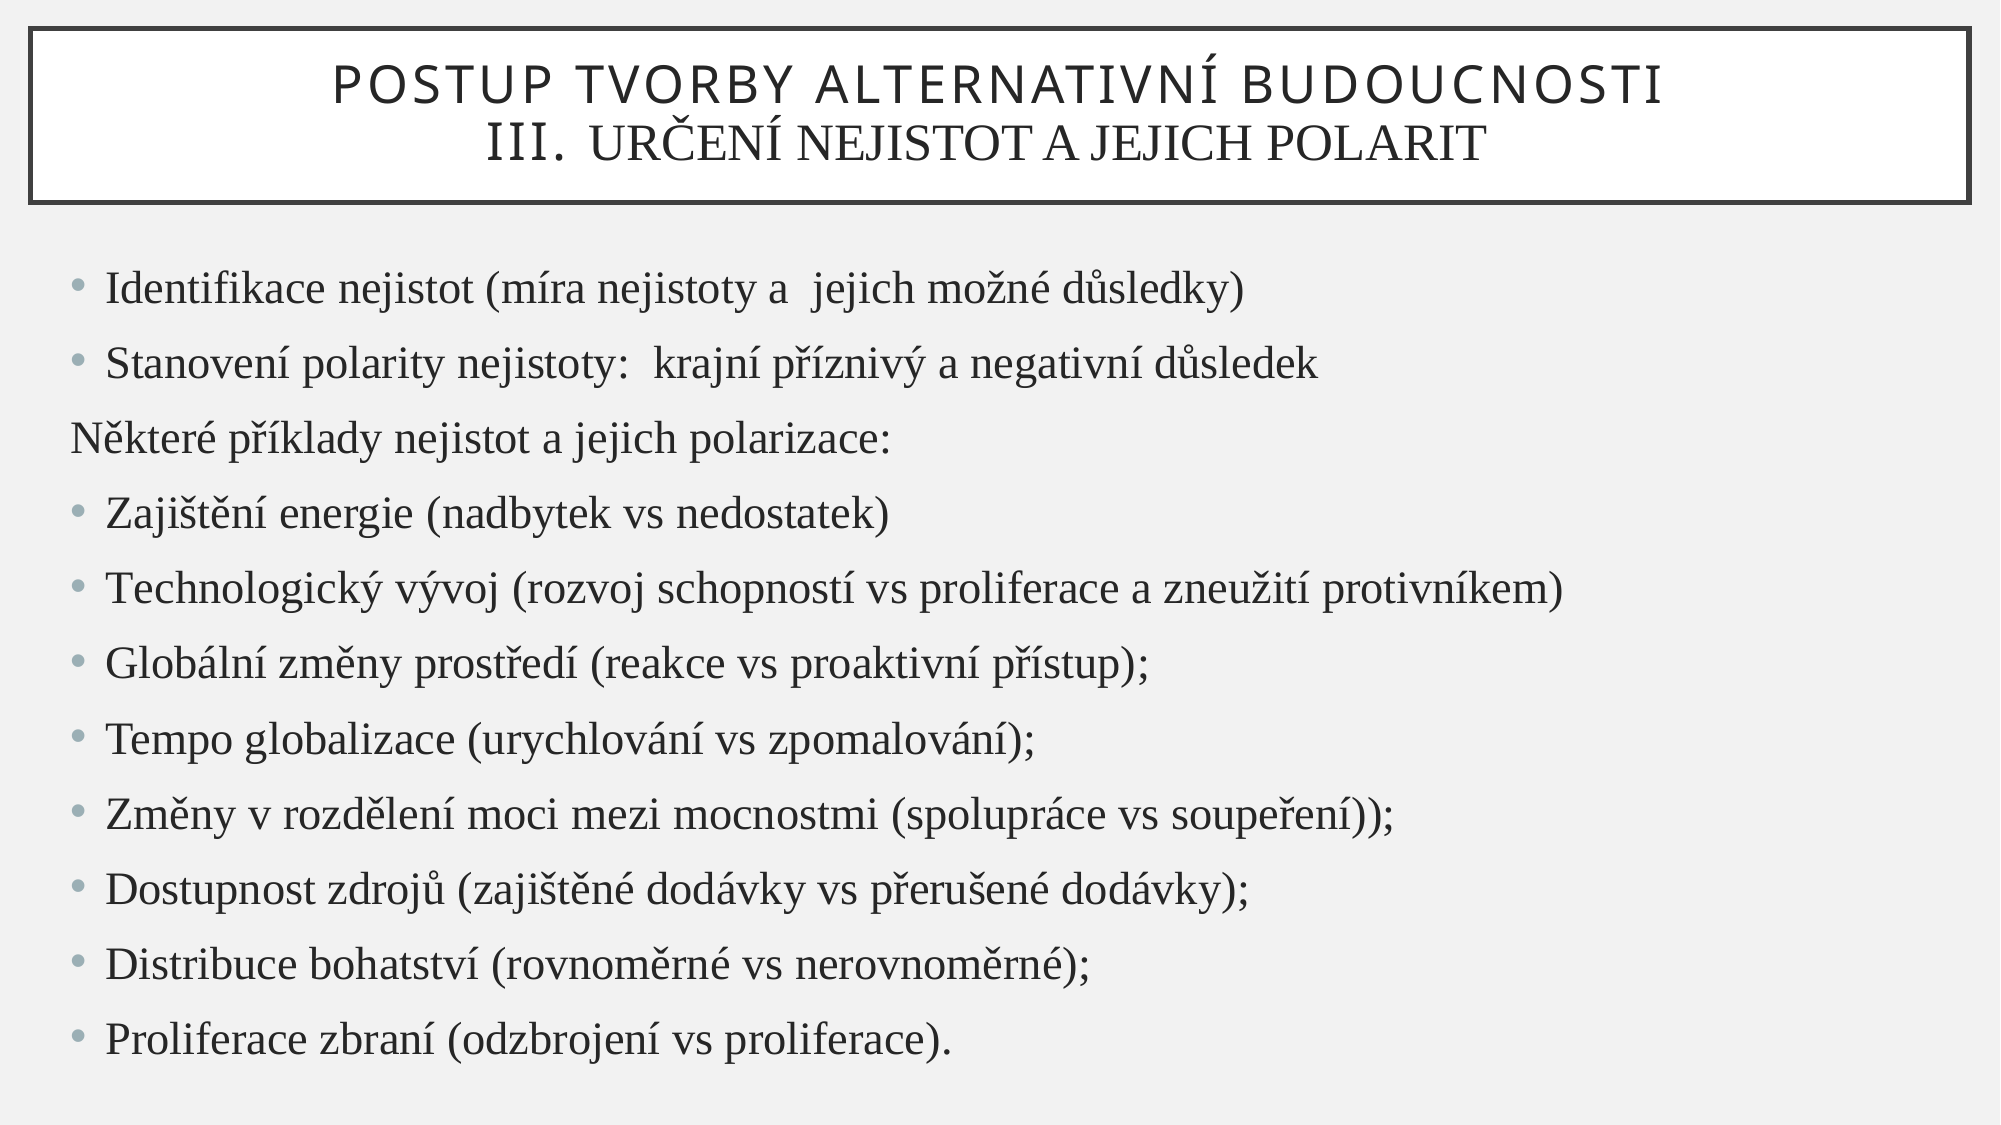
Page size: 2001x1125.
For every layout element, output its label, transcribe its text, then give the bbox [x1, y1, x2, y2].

title POSTUP TVORBY ALTERNATIVNÍ BUDOUCNOSTI III. Určení nejistot a jejich polarit [28, 26, 1972, 205]
list Identifikace nejistot (míra nejistoty a jejich možné důsledky) Stanovení polarity nejistoty: krajní příznivý a negativní důsledek Některé příklady nejistot a jejich polarizace: Zajištění energie (nadbytek vs nedostatek) Technologický vývoj (rozvoj schopností vs proliferace a zneužití protivníkem) Globální změny prostředí (reakce vs proaktivní přístup); Tempo globalizace (urychlování vs zpomalování); Změny v rozdělení moci mezi mocnostmi (spolupráce vs soupeření)); Dostupnost zdrojů (zajištěné dodávky vs přerušené dodávky); Distribuce bohatství (rovnoměrné vs nerovnoměrné); Proliferace zbraní (odzbrojení vs proliferace). [55, 249, 1970, 1076]
